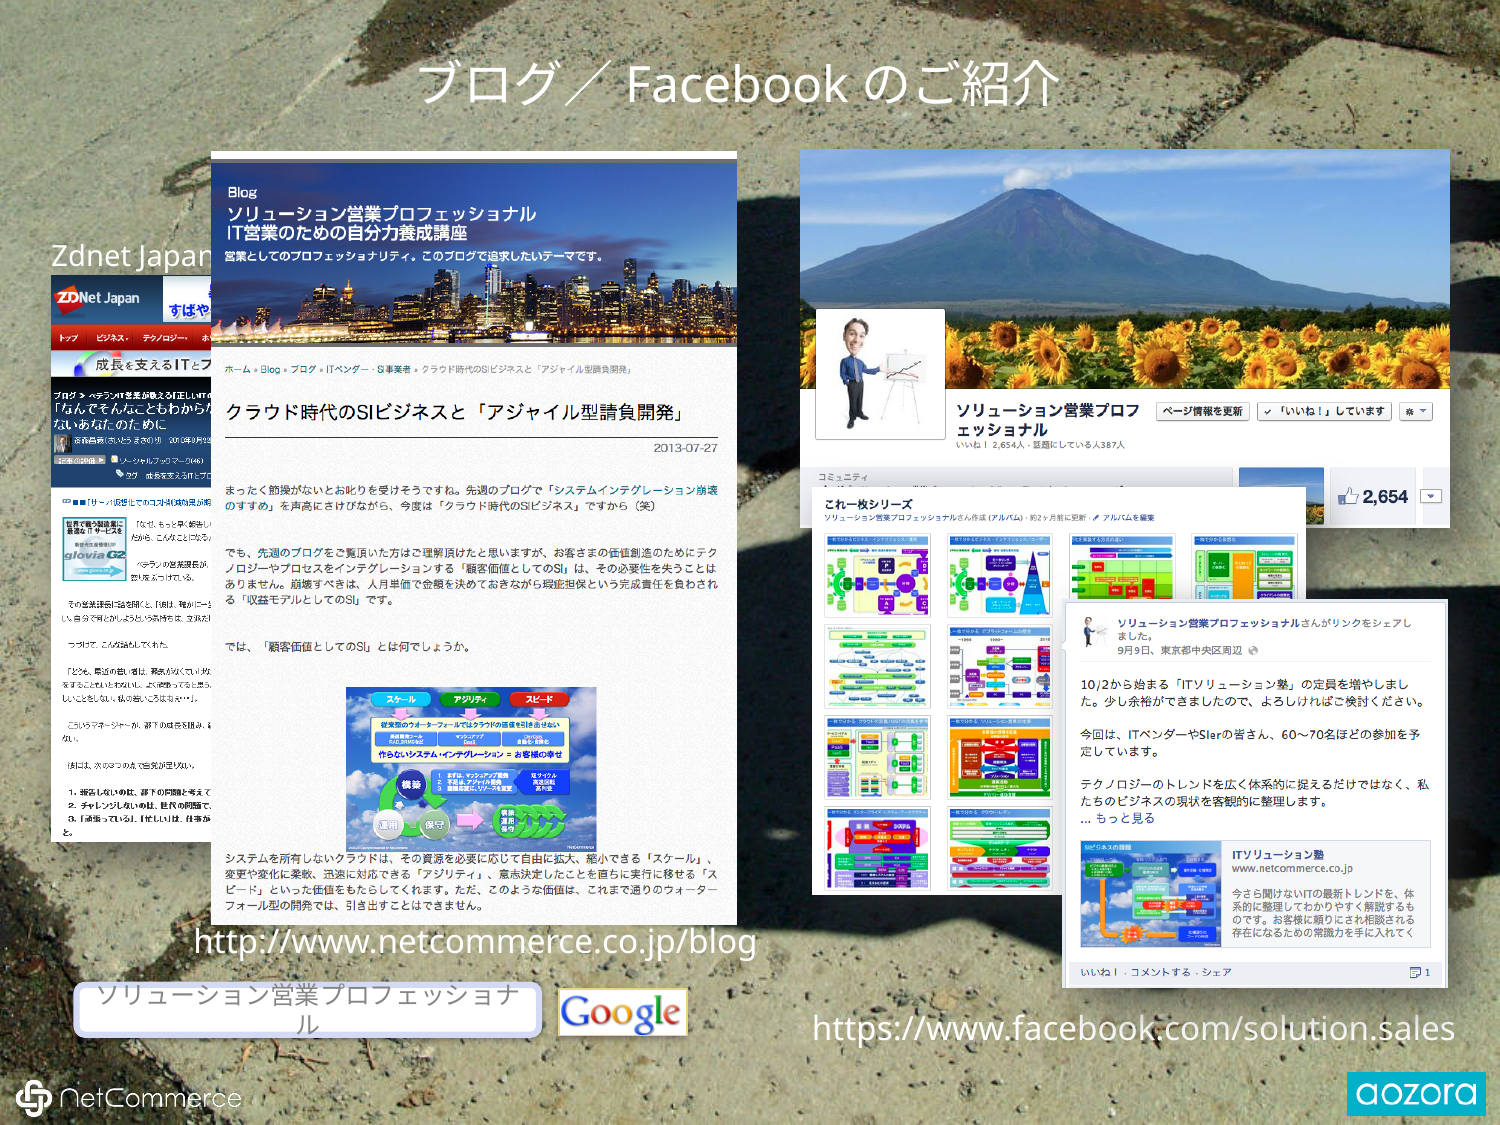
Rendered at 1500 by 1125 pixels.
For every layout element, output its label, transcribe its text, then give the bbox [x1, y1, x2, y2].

text_box ソリューション営業プロフェッショナル [73, 981, 543, 1038]
text_box http://www.netcommerce.co.jp/blog [178, 912, 774, 968]
title ブログ／Facebookのご紹介 [99, 32, 1375, 120]
text_box Zdnet Japan [36, 229, 206, 280]
text_box https://www.facebook.com/solution.sales [797, 999, 1472, 1055]
picture [0, 0, 1500, 1125]
